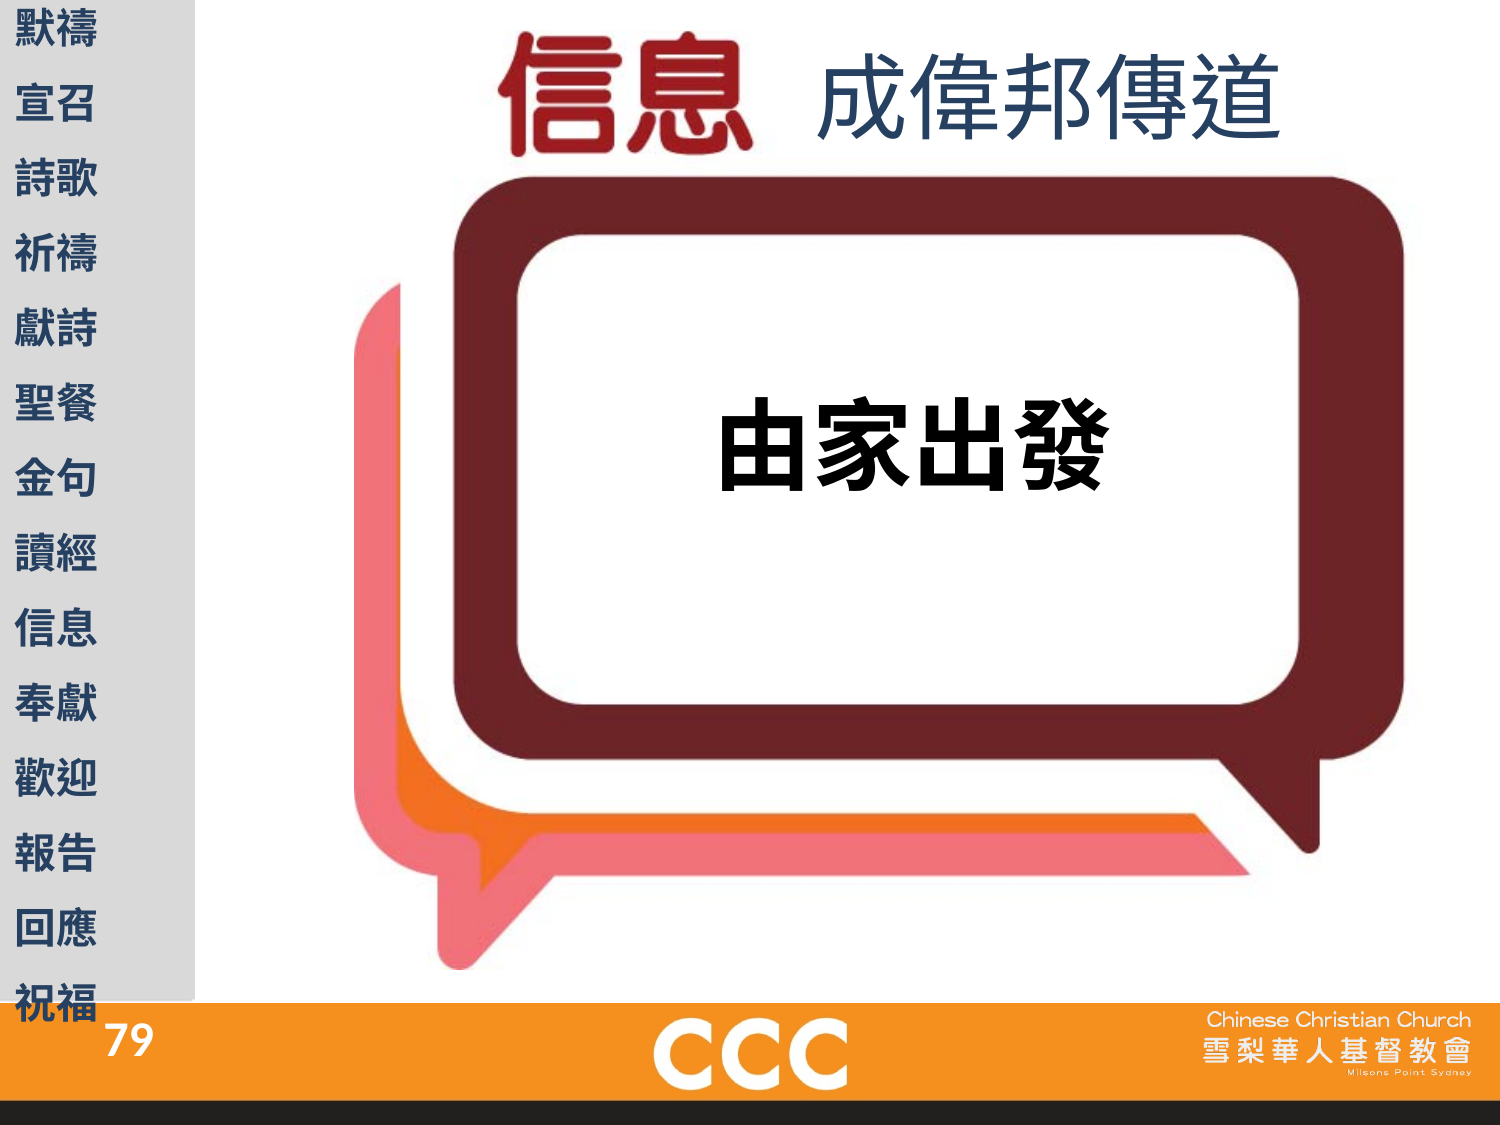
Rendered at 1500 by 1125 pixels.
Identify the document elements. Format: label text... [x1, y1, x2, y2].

slide_number 79 [88, 999, 191, 1073]
picture [354, 30, 1458, 970]
picture [0, 1003, 1500, 1125]
